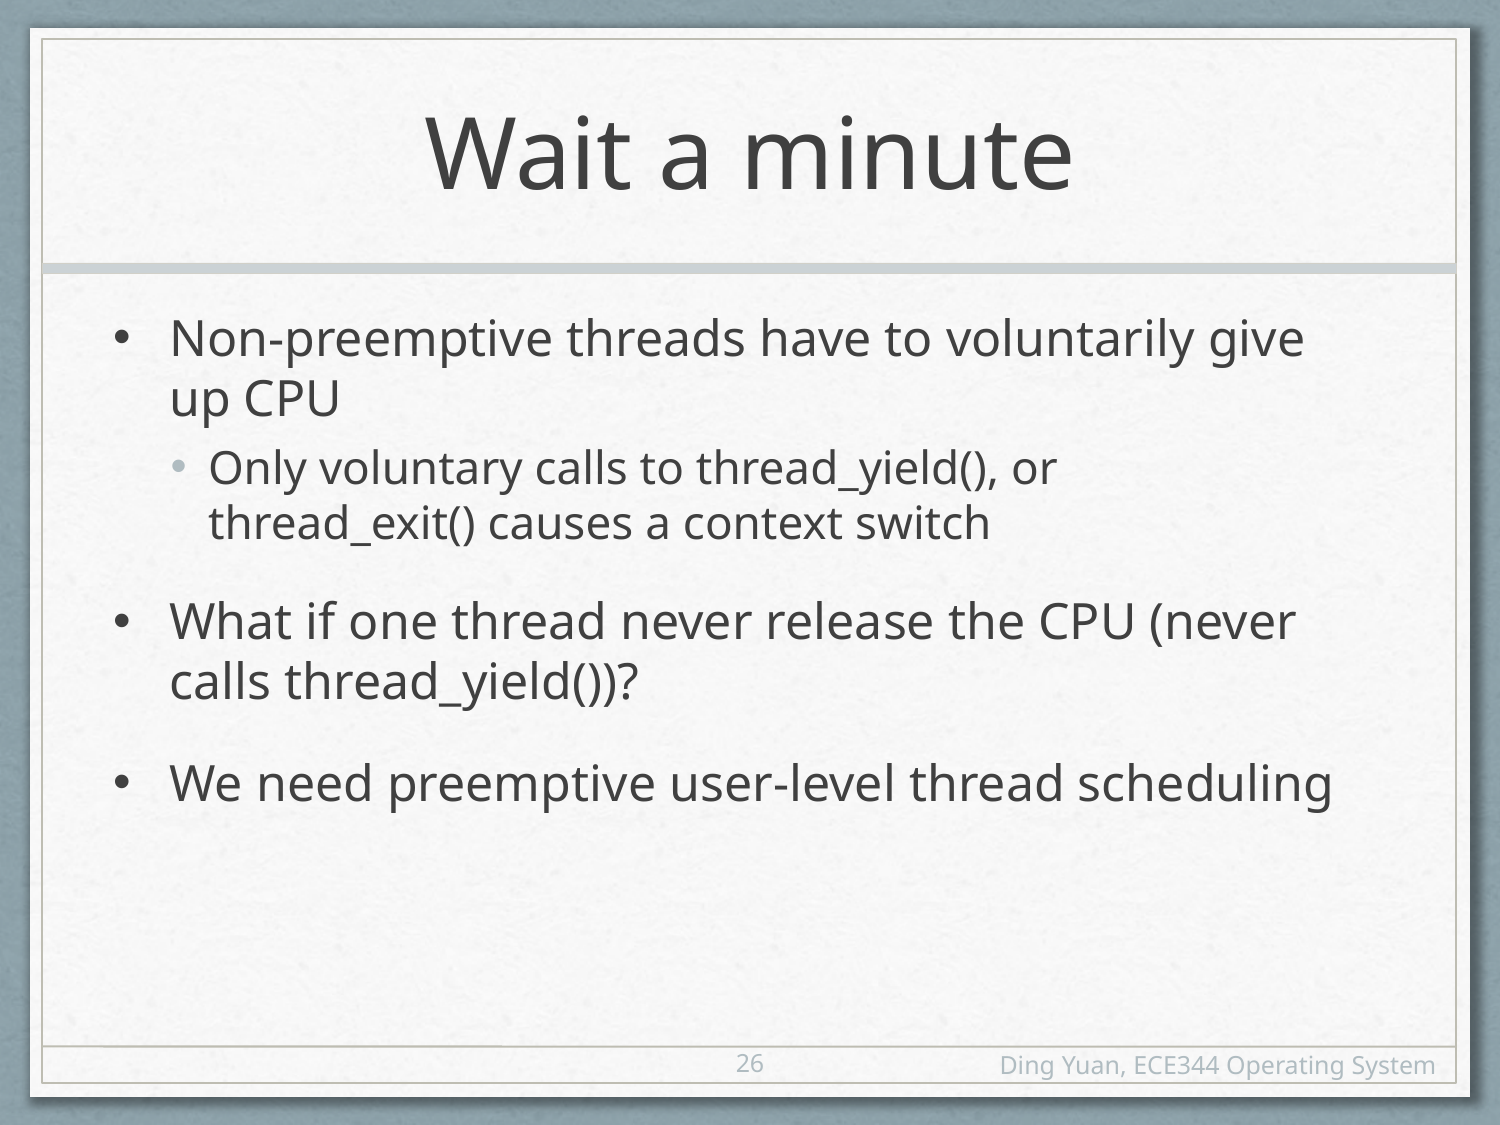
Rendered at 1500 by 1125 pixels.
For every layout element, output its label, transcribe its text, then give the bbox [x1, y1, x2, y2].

title Wait a minute [147, 40, 1353, 260]
list Non-preemptive threads have to voluntarily give up CPU Only voluntary calls to thread_yield(), or thread_exit() causes a context switch What if one thread never release the CPU (never calls thread_yield())? We need preemptive user-level thread scheduling [98, 298, 1353, 995]
slide_number 26 [687, 1042, 813, 1088]
picture [30, 28, 1470, 1097]
footer Ding Yuan, ECE344 Operating System [977, 1045, 1453, 1088]
